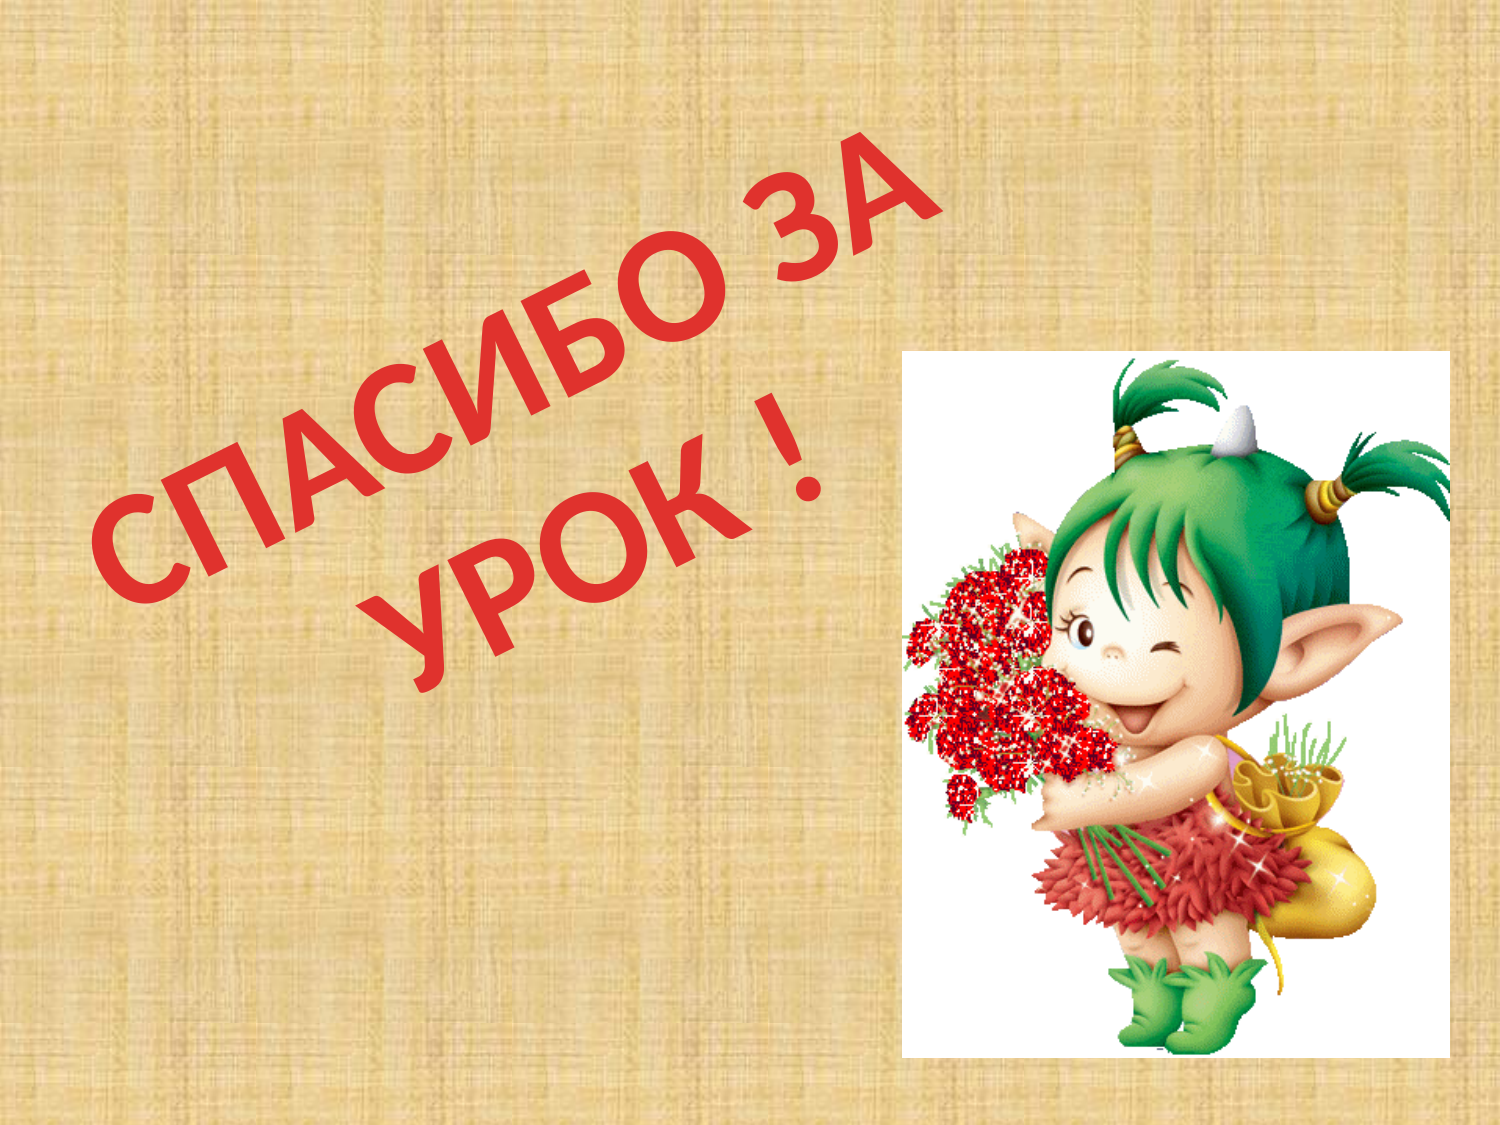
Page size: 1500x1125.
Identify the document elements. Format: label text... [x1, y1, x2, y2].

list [902, 351, 1450, 1059]
picture [0, 0, 1500, 1125]
text_box СПАСИБО ЗА УРОК ! [26, 46, 1035, 845]
